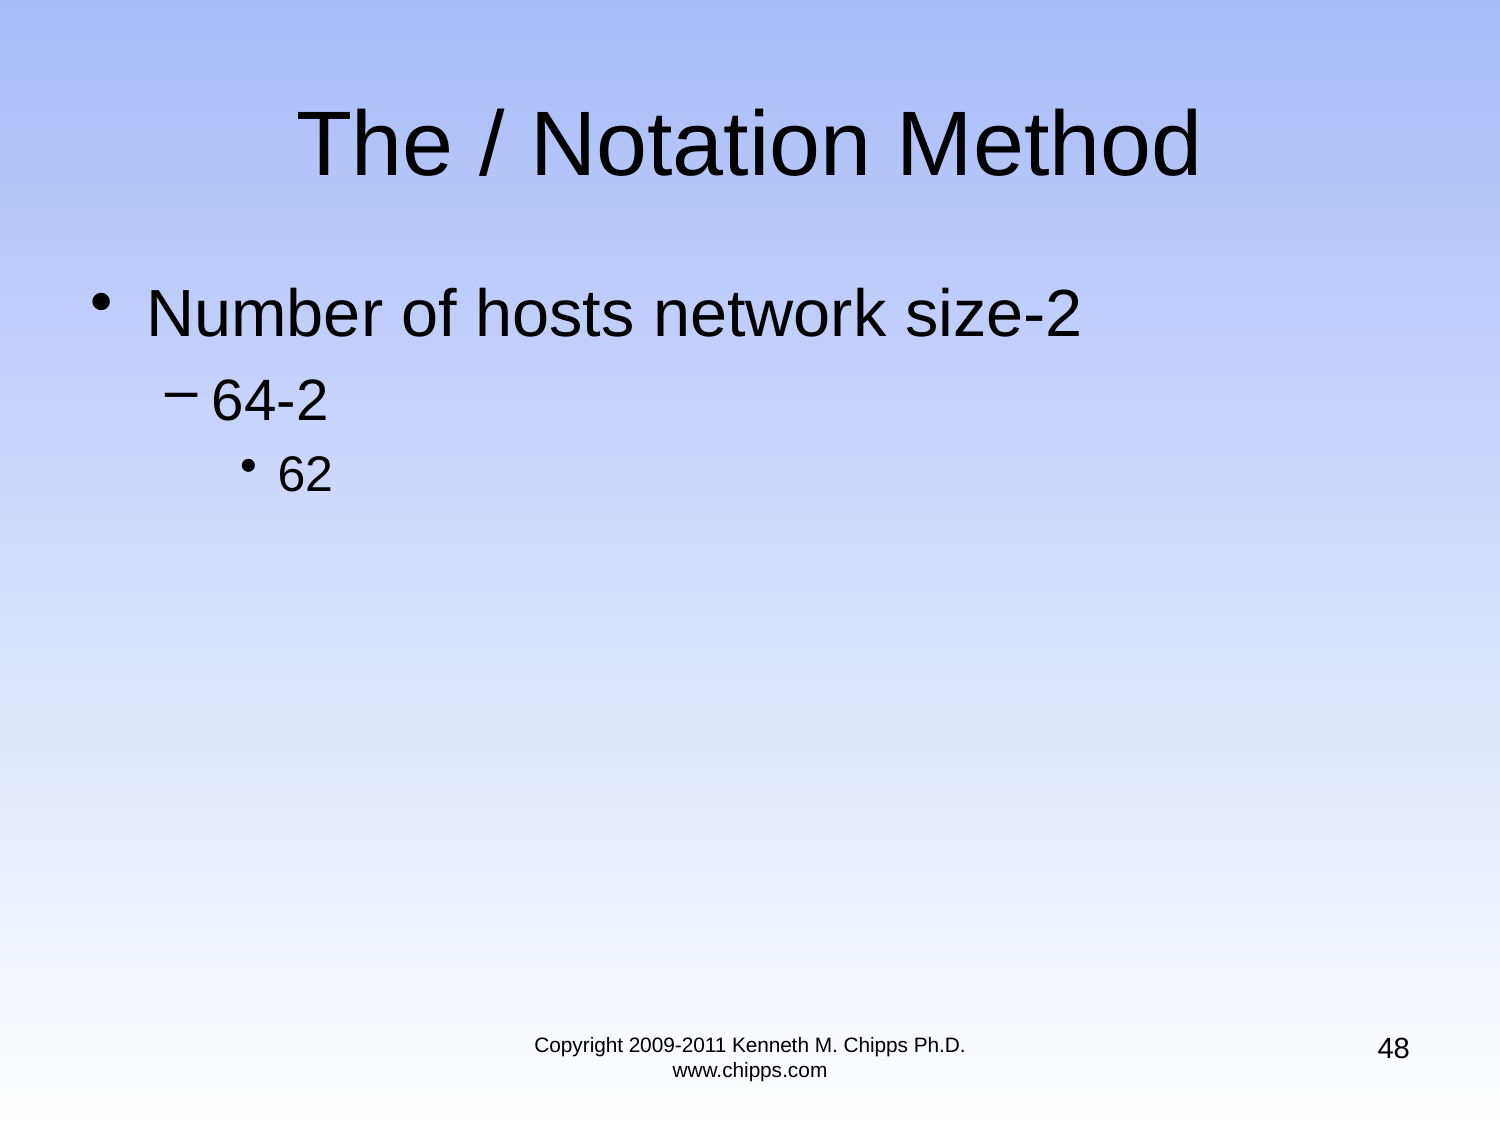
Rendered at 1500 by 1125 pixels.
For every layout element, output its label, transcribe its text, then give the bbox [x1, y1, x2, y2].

title The / Notation Method [74, 44, 1426, 233]
footer Copyright 2009-2011 Kenneth M. Chipps Ph.D. www.chipps.com [449, 1024, 1051, 1103]
slide_number 48 [1074, 1021, 1426, 1101]
list Number of hosts network size-2 64-2 62 [74, 262, 1426, 1006]
